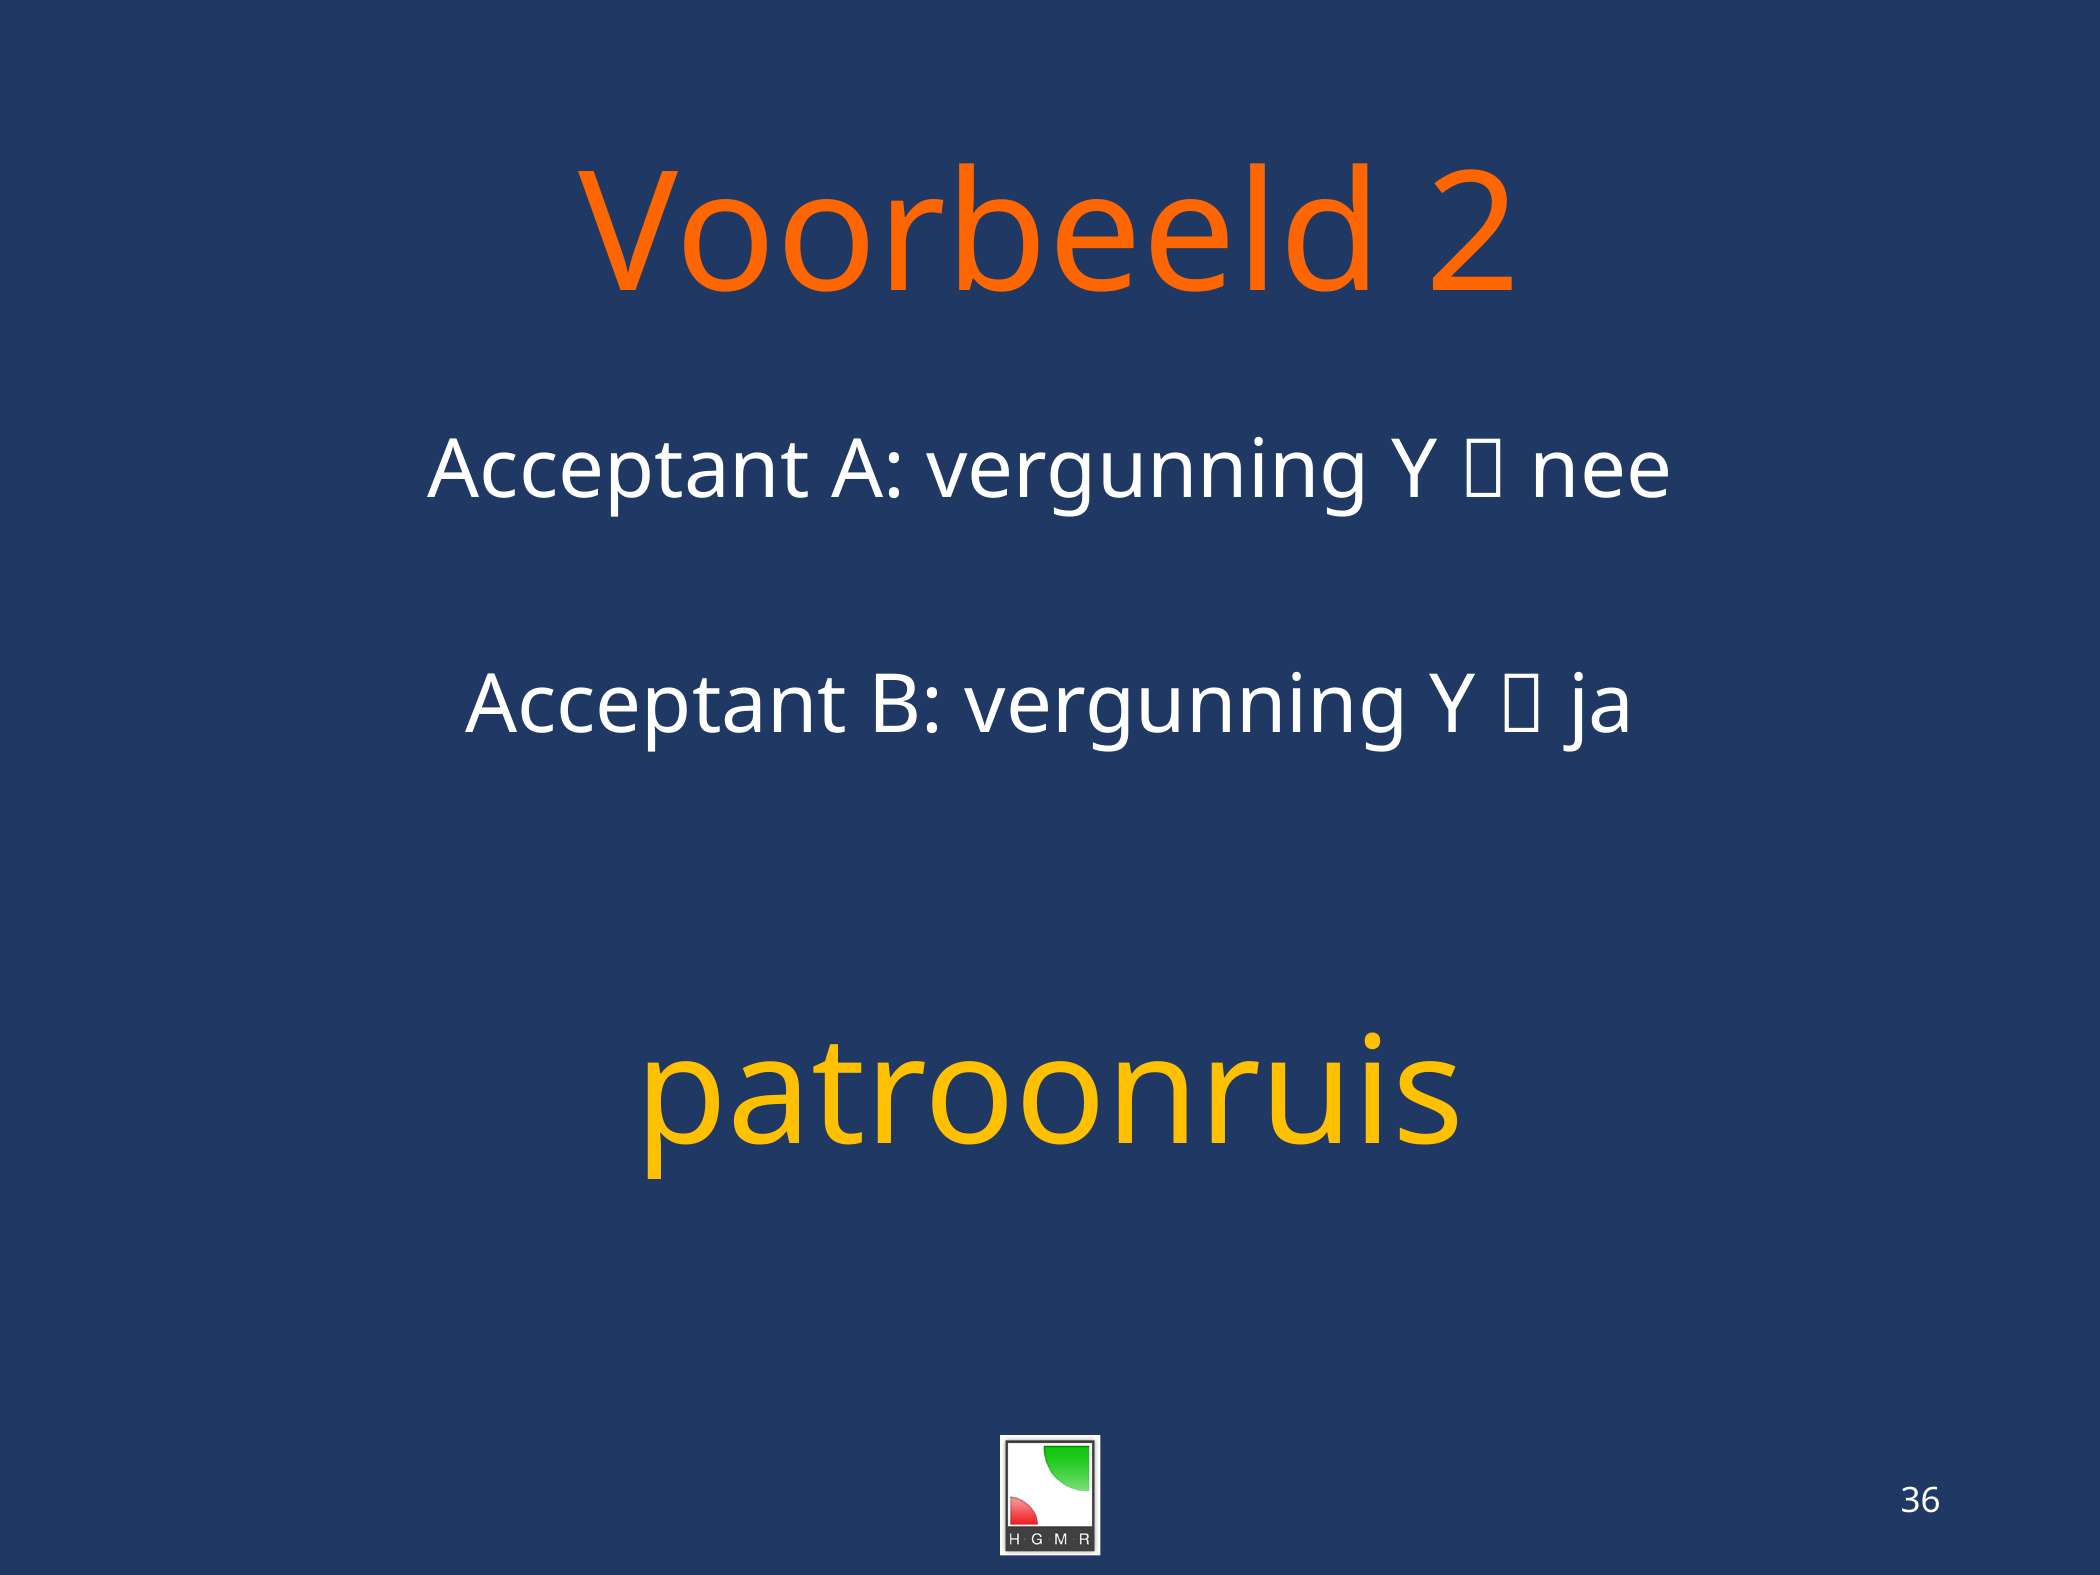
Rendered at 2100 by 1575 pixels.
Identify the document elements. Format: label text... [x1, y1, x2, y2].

slide_number 36 [1859, 1459, 1956, 1544]
list Acceptant A: vergunning Y  nee Acceptant B: vergunning Y  ja patroonruis [144, 419, 1956, 1419]
picture [999, 1434, 1101, 1556]
title Voorbeeld 2 [144, 83, 1956, 389]
